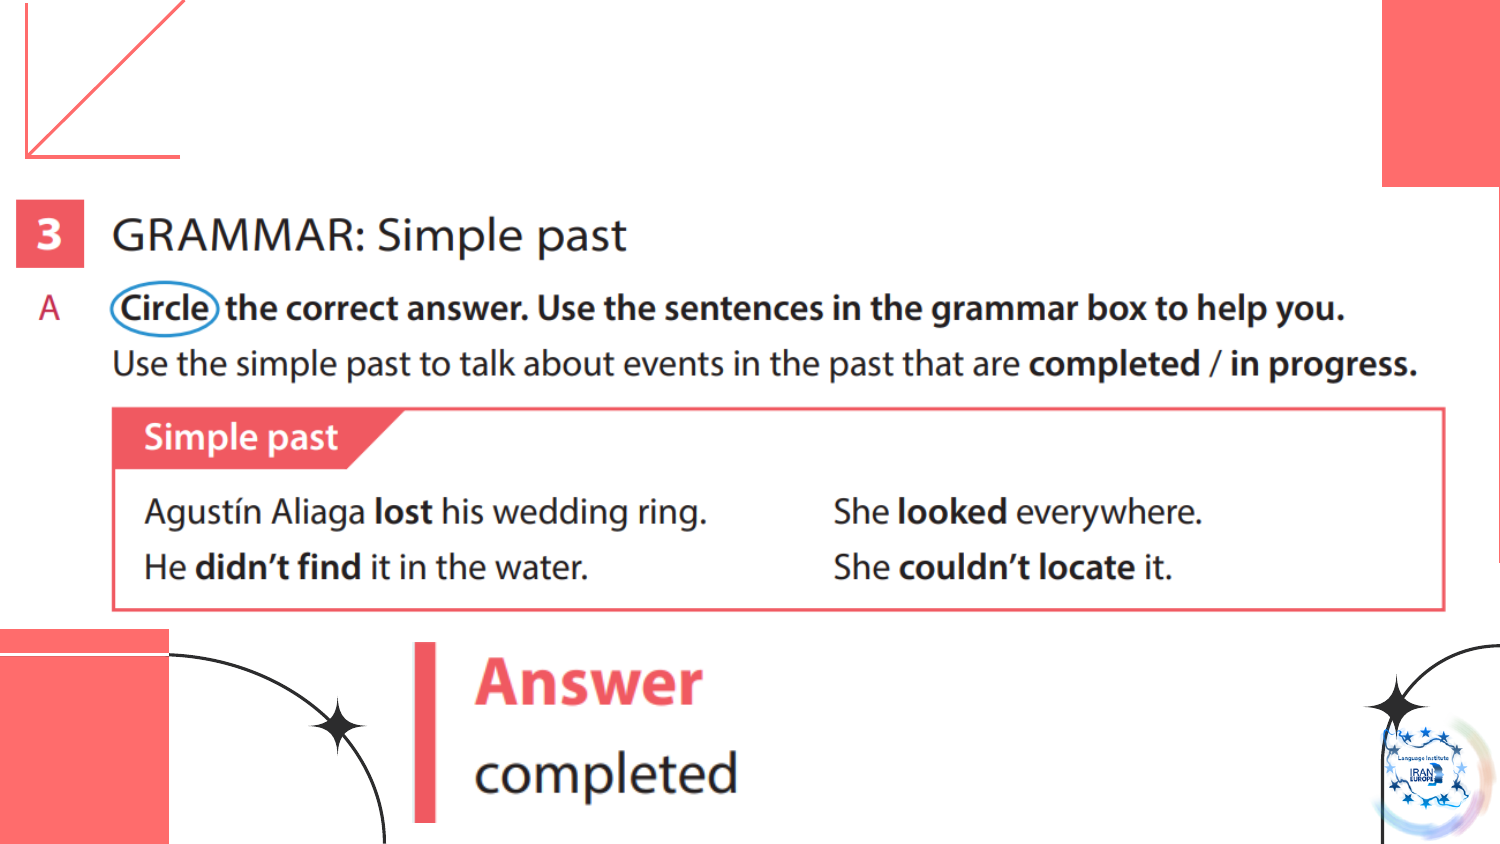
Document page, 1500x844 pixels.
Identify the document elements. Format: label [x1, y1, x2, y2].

picture [1364, 711, 1500, 844]
text_box [26, 0, 185, 158]
picture [411, 642, 830, 823]
picture [0, 187, 1500, 629]
